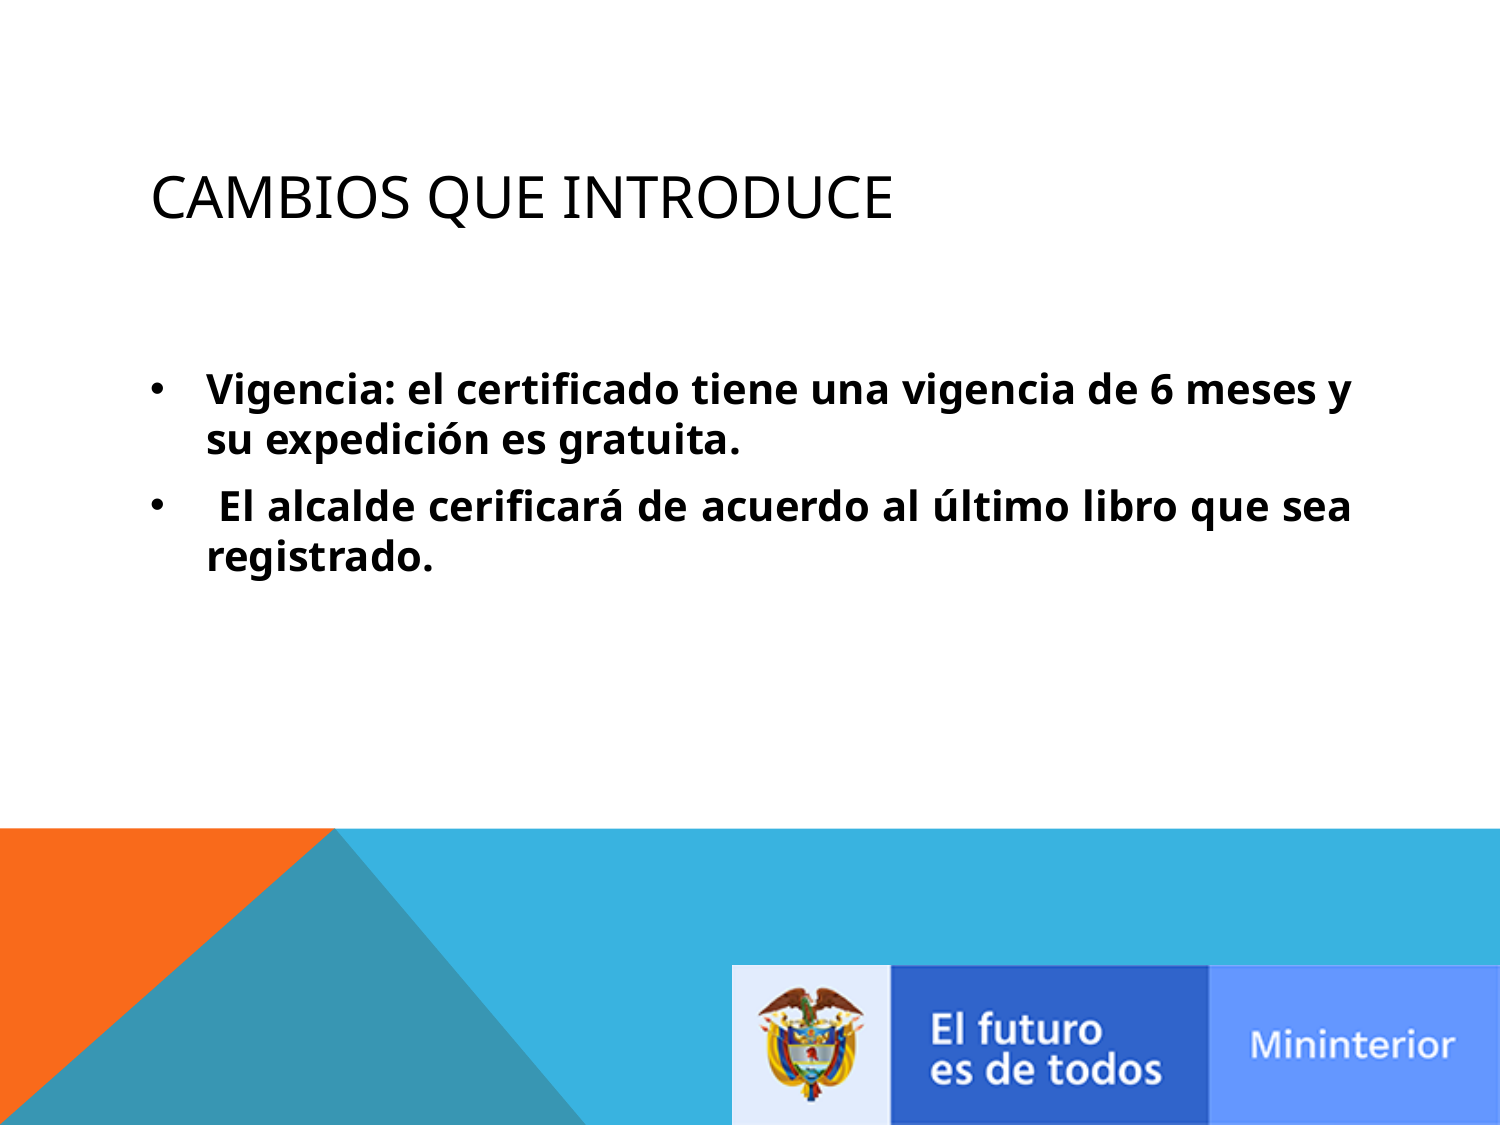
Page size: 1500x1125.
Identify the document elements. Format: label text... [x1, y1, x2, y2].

title CAMBIOS QUE INTRODUCE [135, 149, 1369, 221]
picture [731, 965, 1500, 1125]
list Vigencia: el certificado tiene una vigencia de 6 meses y su expedición es gratuita. El alcalde cerificará de acuerdo al último libro que sea registrado. [135, 221, 1369, 809]
